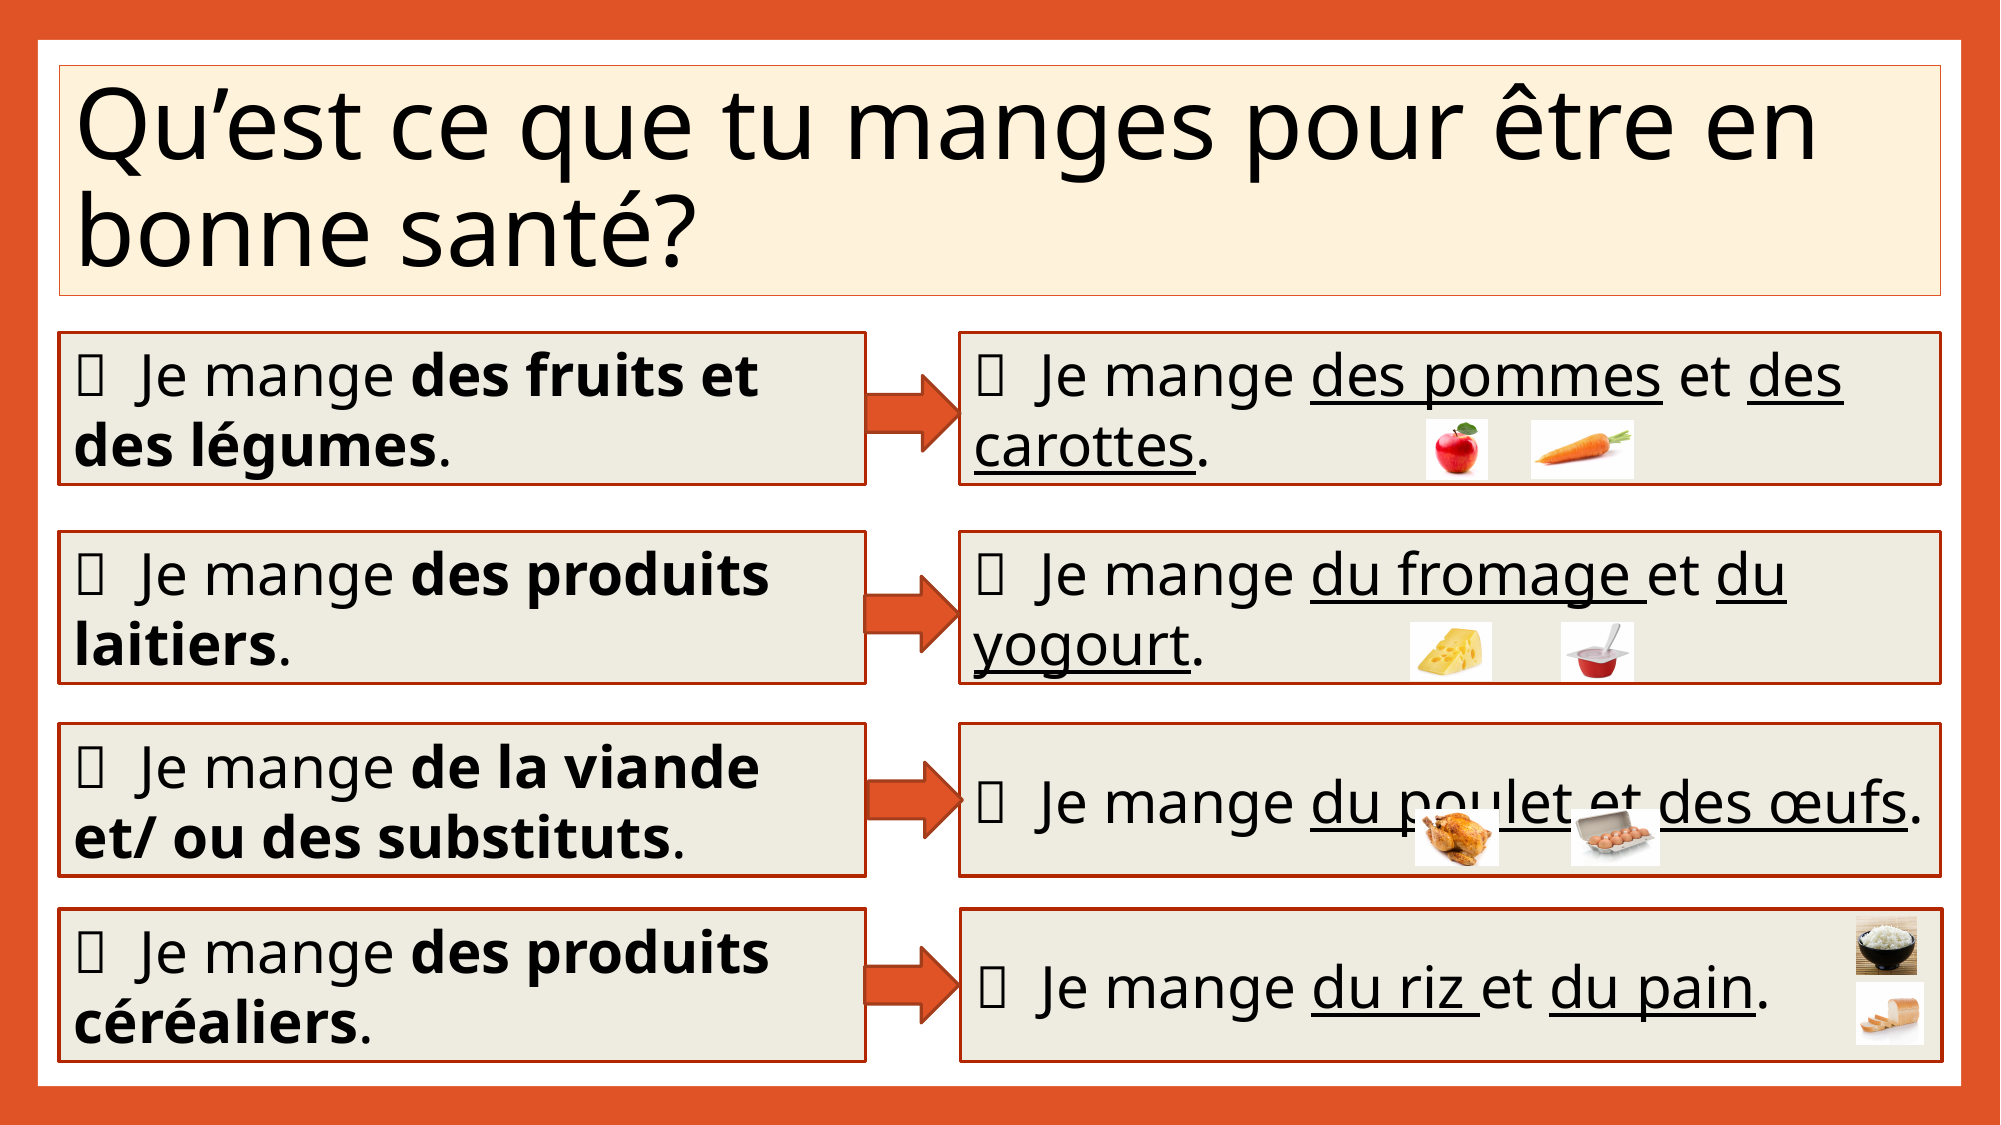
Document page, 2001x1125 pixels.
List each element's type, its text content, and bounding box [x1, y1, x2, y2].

picture [1410, 622, 1492, 682]
text_box [866, 760, 964, 840]
picture [1531, 420, 1635, 480]
text_box  Je mange du fromage et du yogourt. [958, 530, 1942, 685]
text_box  Je mange des fruits et des légumes. [57, 331, 867, 486]
text_box  Je mange du riz et du pain. [959, 907, 1944, 1063]
picture [1571, 809, 1660, 866]
text_box  Je mange des pommes et des carottes. [958, 331, 1942, 486]
picture [1855, 916, 1917, 976]
title Qu’est ce que tu manges pour être en bonne santé? [59, 65, 1941, 296]
text_box  Je mange des produits céréaliers. [57, 907, 867, 1063]
text_box  Je mange du poulet et des œufs. [958, 722, 1942, 878]
picture [1425, 419, 1489, 481]
picture [1855, 982, 1924, 1046]
text_box [864, 374, 962, 453]
text_box [863, 945, 961, 1025]
picture [1561, 622, 1635, 682]
text_box  Je mange de la viande et/ ou des substituts. [57, 722, 867, 878]
text_box [863, 574, 961, 654]
picture [1415, 809, 1499, 866]
text_box  Je mange des produits laitiers. [57, 530, 867, 685]
